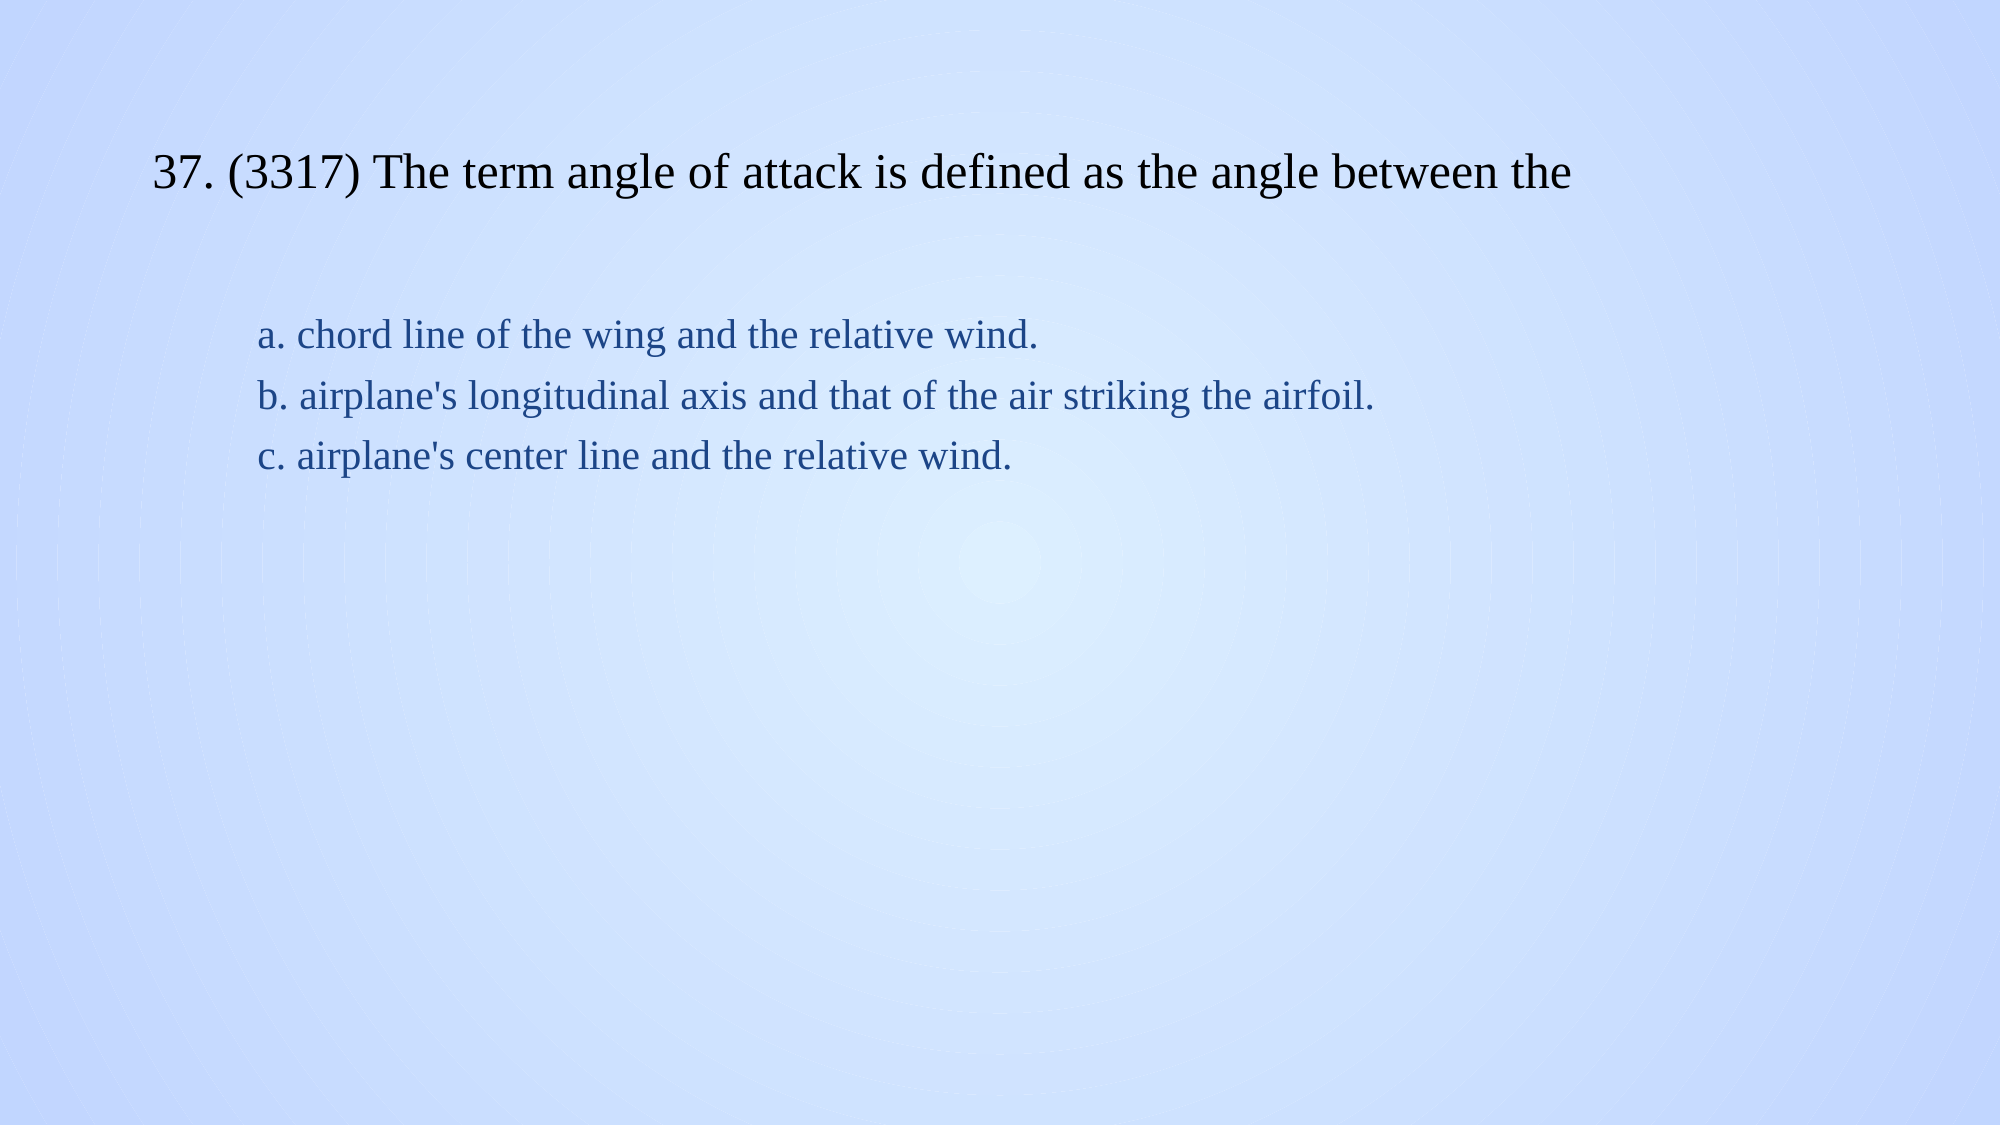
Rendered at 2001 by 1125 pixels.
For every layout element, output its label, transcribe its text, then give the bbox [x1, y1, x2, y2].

title 37. (3317) The term angle of attack is defined as the angle between the [137, 59, 1863, 278]
list a. chord line of the wing and the relative wind. b. airplane's longitudinal axis and that of the air striking the airfoil. c. airplane's center line and the relative wind. [137, 299, 1863, 1014]
